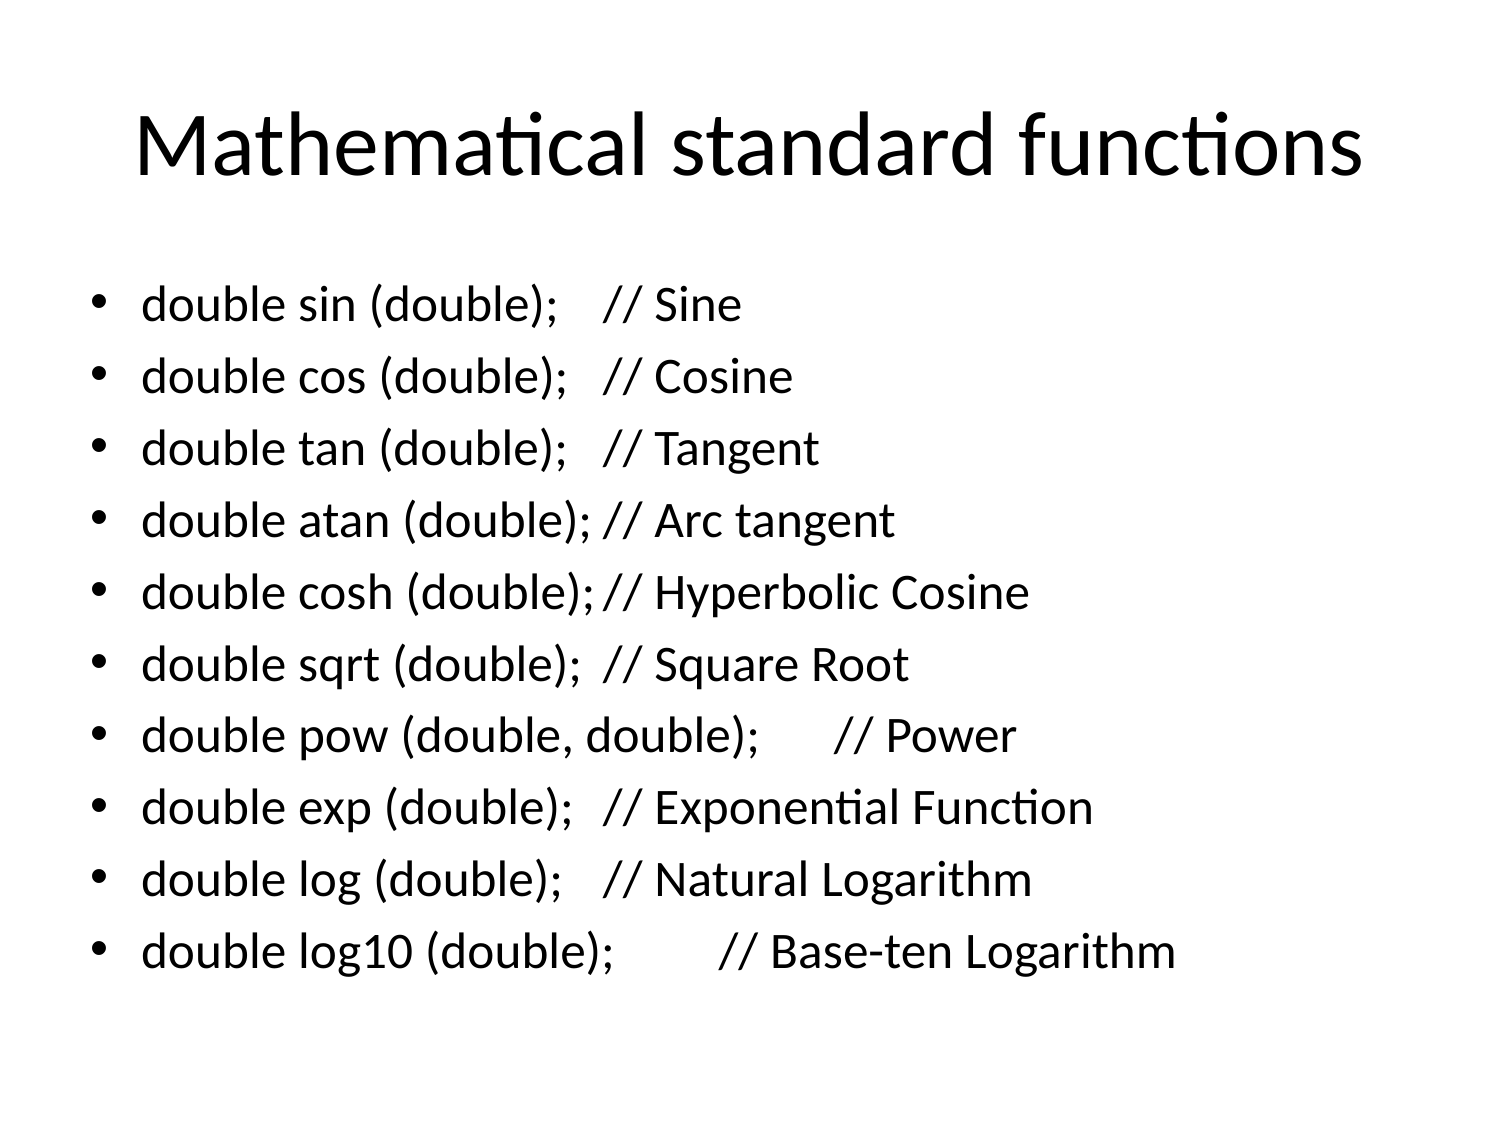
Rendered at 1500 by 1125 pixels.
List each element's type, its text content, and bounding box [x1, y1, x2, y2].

title Mathematical standard functions [75, 45, 1425, 233]
list double sin (double); // Sine double cos (double); // Cosine double tan (double); // Tangent double atan (double); // Arc tangent double cosh (double); // Hyperbolic Cosine double sqrt (double); // Square Root double pow (double, double); // Power double exp (double); // Exponential Function double log (double); // Natural Logarithm double log10 (double); // Base-ten Logarithm [75, 262, 1425, 1005]
